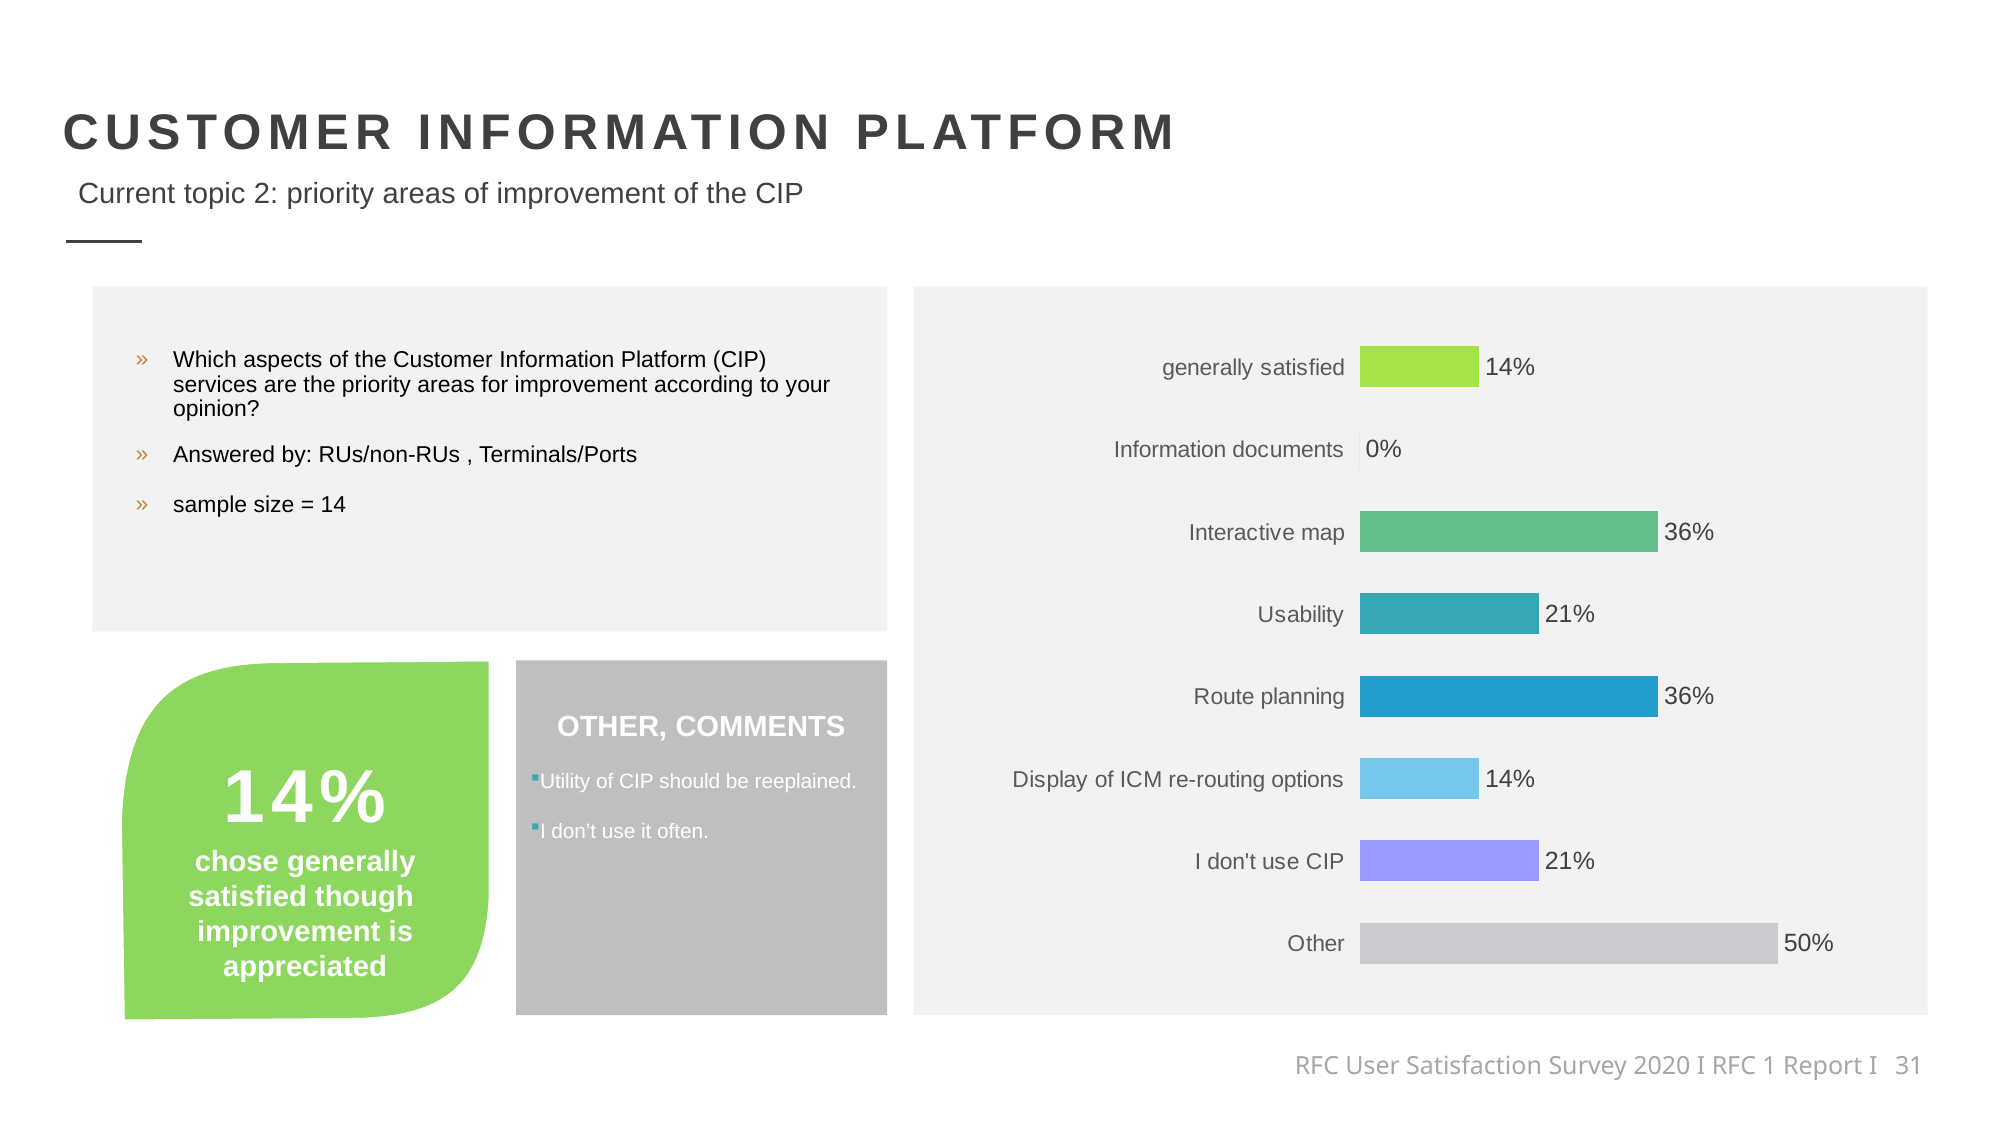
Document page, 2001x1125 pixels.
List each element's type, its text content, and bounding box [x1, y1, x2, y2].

text_box Which aspects of the Customer Information Platform (CIP) services are the priority areas for improvement according to your opinion? Answered by: RUs/non-RUs , Terminals/Ports [120, 340, 863, 464]
text_box 14% [208, 739, 402, 835]
text_box [913, 286, 1929, 1016]
text_box [122, 990, 457, 1022]
text_box Current topic 2: priority areas of improvement of the CIP [63, 167, 821, 218]
text_box sample size = 14 [120, 484, 462, 534]
text_box OTHER, COMMENTS Utility of CIP should be reeplained. I don’t use it often. [515, 700, 887, 850]
chart [949, 302, 1885, 1008]
text_box [91, 286, 888, 632]
text_box [119, 659, 491, 909]
text_box [515, 659, 888, 1016]
text_box CUSTOMER INFORMATION PLATFORM [48, 91, 1865, 167]
text_box chose generally satisfied though improvement is appreciated [120, 835, 490, 990]
